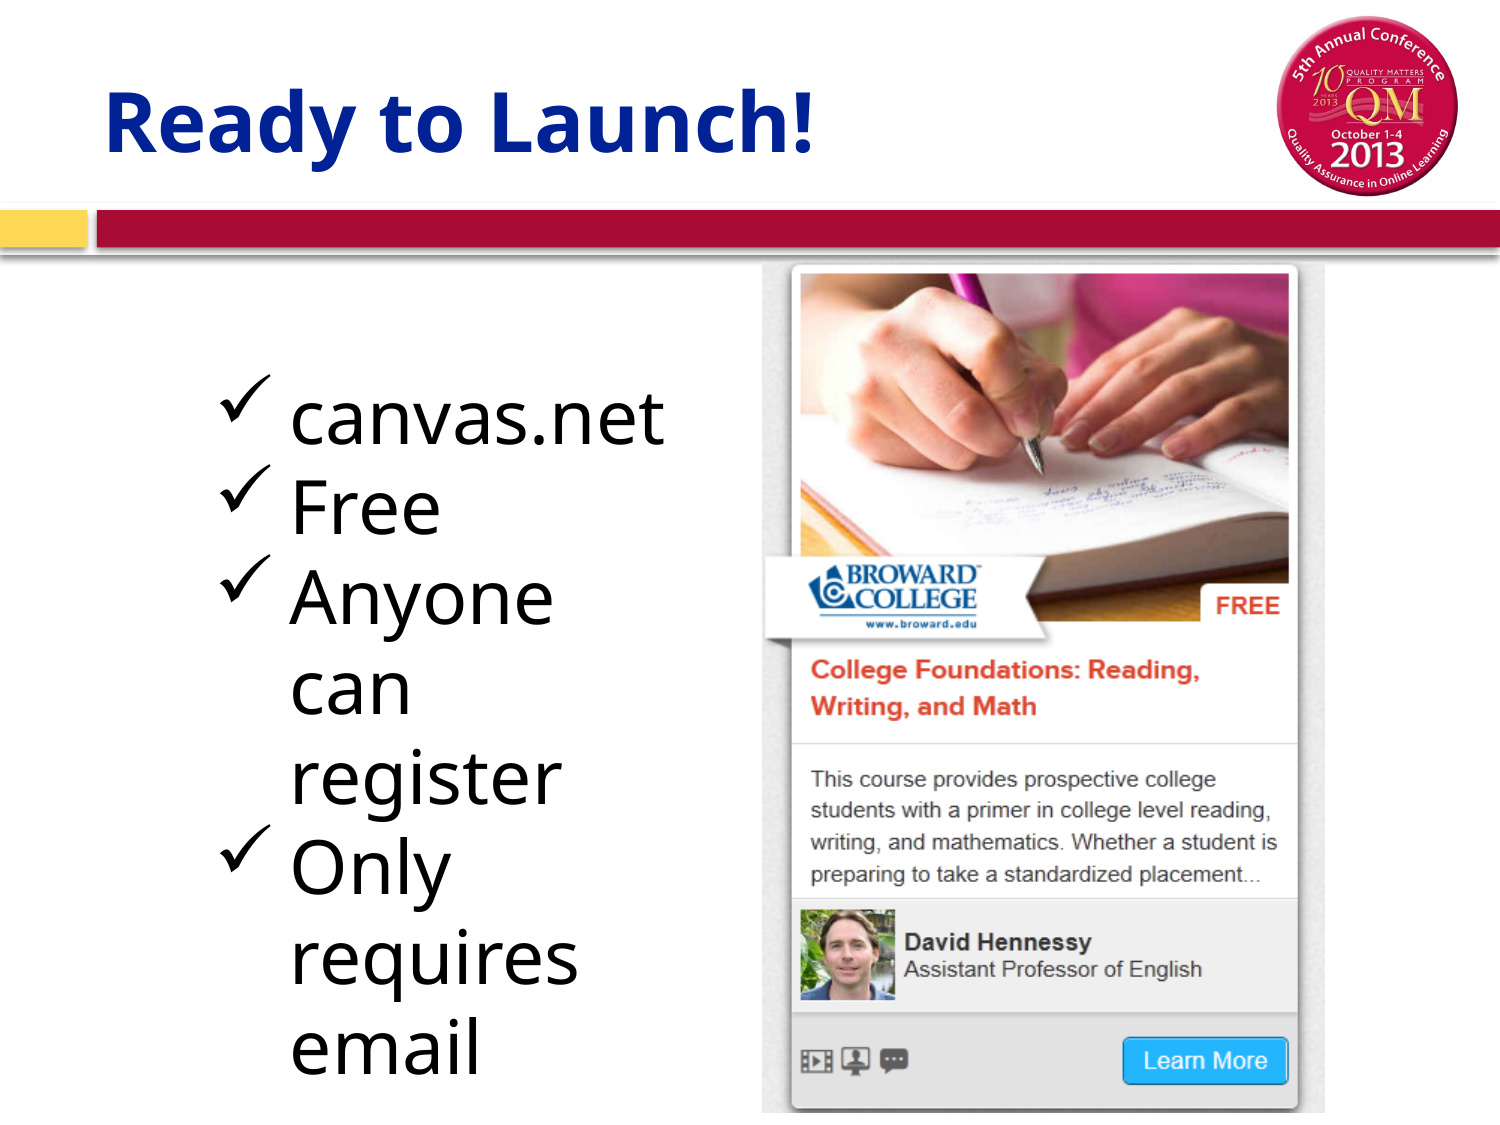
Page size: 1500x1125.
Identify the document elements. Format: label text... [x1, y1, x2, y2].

picture [1272, 12, 1462, 201]
title Ready to Launch! [87, 37, 1267, 200]
picture [762, 262, 1326, 1113]
text_box canvas.net Free Anyone can register Only requires email [199, 362, 713, 1098]
